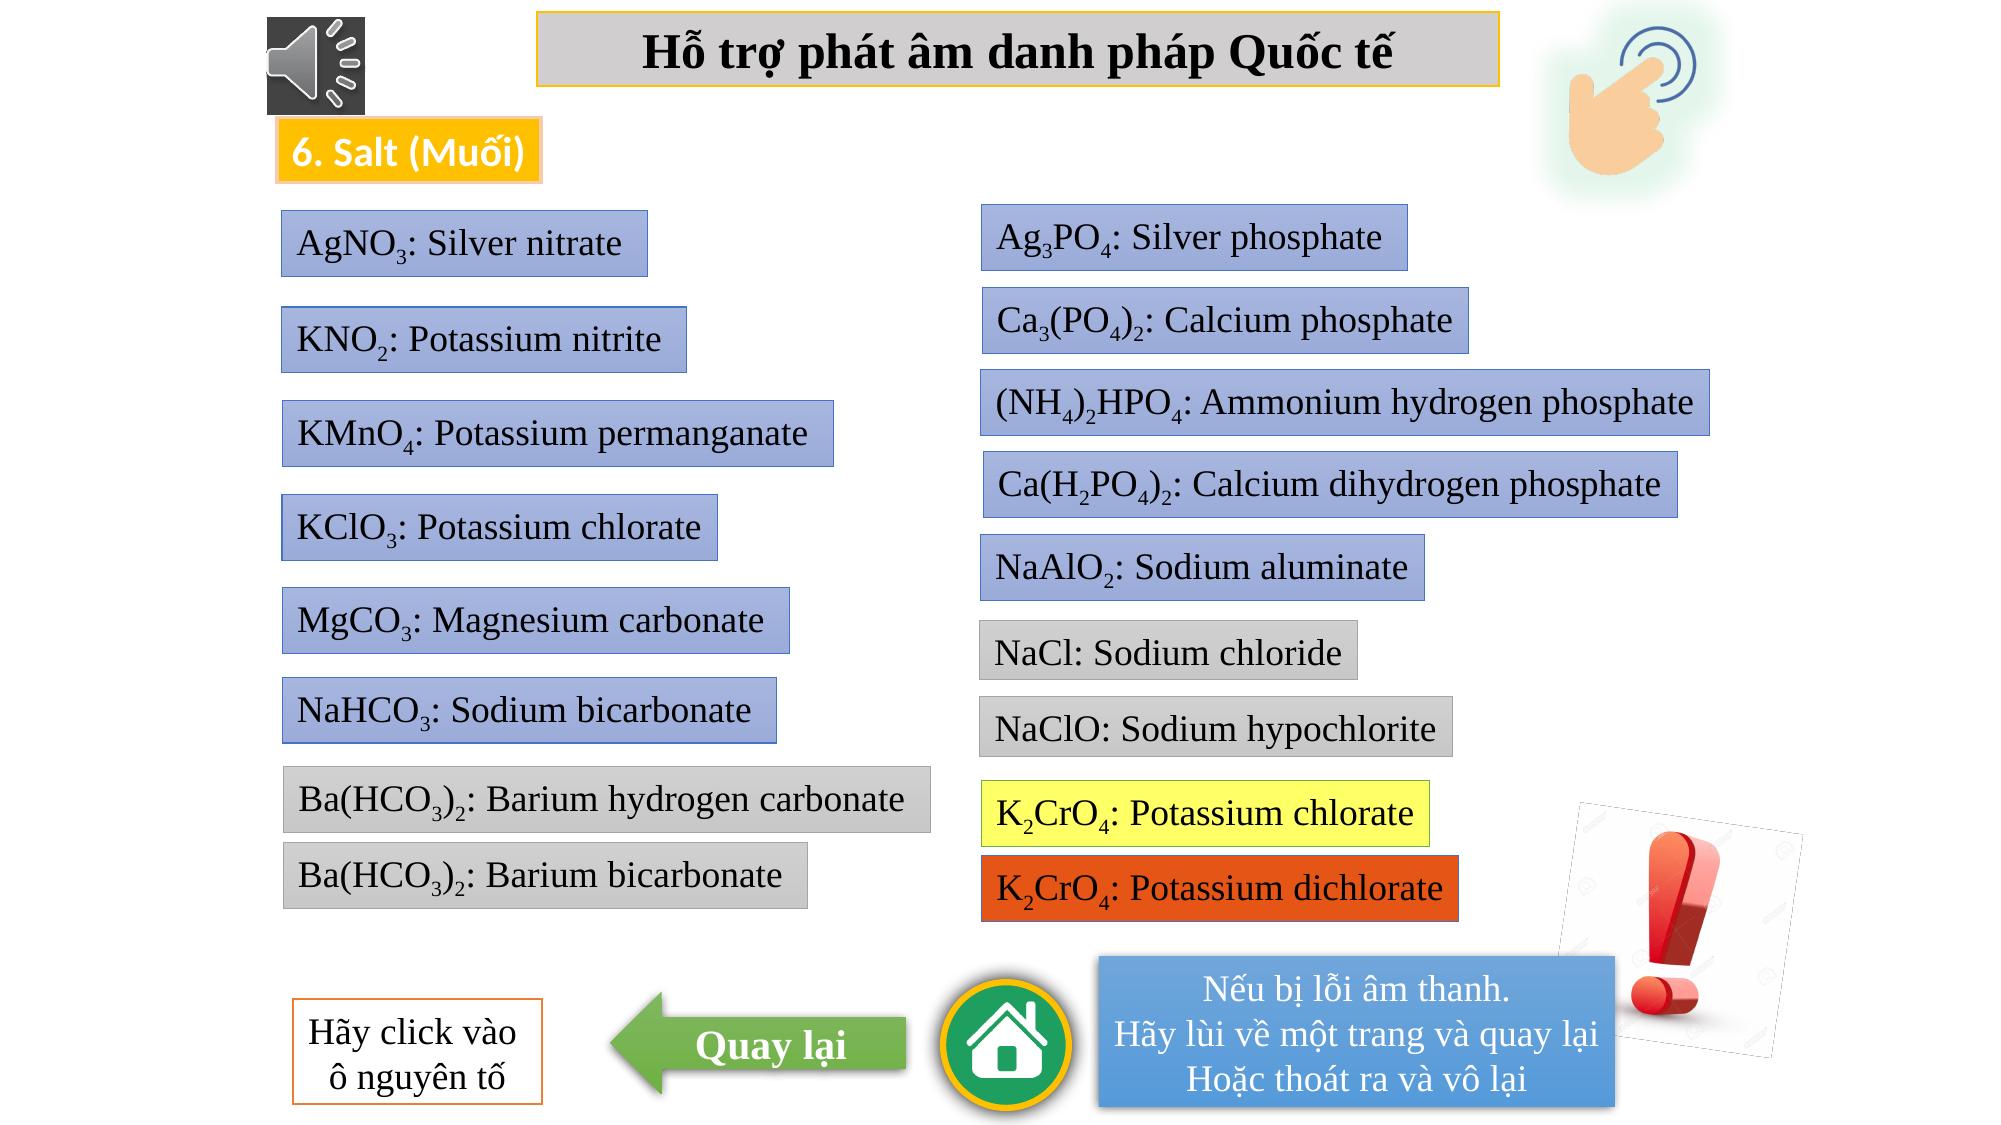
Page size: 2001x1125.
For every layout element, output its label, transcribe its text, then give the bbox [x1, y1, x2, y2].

text_box Ag3PO4: Silver phosphate [981, 204, 1408, 271]
text_box Hãy click vào ô nguyên tố [292, 998, 543, 1105]
text_box NaCl: Sodium chloride [979, 620, 1358, 680]
picture [1559, 803, 1803, 1058]
text_box Hỗ trợ phát âm danh pháp Quốc tế [536, 11, 1500, 87]
text_box Ba(HCO3)2: Barium bicarbonate [283, 842, 808, 909]
text_box KMnO4: Potassium permanganate [282, 400, 834, 467]
text_box MgCO3: Magnesium carbonate [282, 587, 790, 654]
text_box Ca(H2PO­4)2: Calcium dihydrogen phosphate [983, 451, 1678, 518]
text_box NaAlO2: Sodium aluminate [980, 534, 1425, 601]
text_box AgNO3: Silver nitrate [281, 210, 648, 277]
text_box Ba(HCO3)2: Barium hydrogen carbonate [283, 766, 931, 833]
text_box KClO3: Potassium chlorate [281, 494, 718, 561]
text_box 6. Salt (Muối) [275, 116, 543, 184]
picture [943, 982, 1069, 1108]
text_box KNO2: Potassium nitrite [281, 306, 687, 373]
text_box (NH­4)2HPO4: Ammonium hydrogen phosphate [980, 369, 1710, 436]
text_box K2CrO4: Potassium dichlorate [981, 855, 1459, 922]
text_box [599, 987, 917, 1094]
text_box Ca3(PO­4)2: Calcium phosphate [982, 287, 1469, 354]
text_box K2CrO4: Potassium chlorate [981, 780, 1430, 847]
text_box NaHCO3: Sodium bicarbonate [282, 677, 777, 744]
text_box Nếu bị lỗi âm thanh. Hãy lùi về một trang và quay lại Hoặc thoát ra và vô lại [1098, 956, 1615, 1107]
text_box NaClO: Sodium hypochlorite [979, 696, 1453, 757]
picture [266, 16, 367, 117]
picture [1548, 16, 1717, 185]
